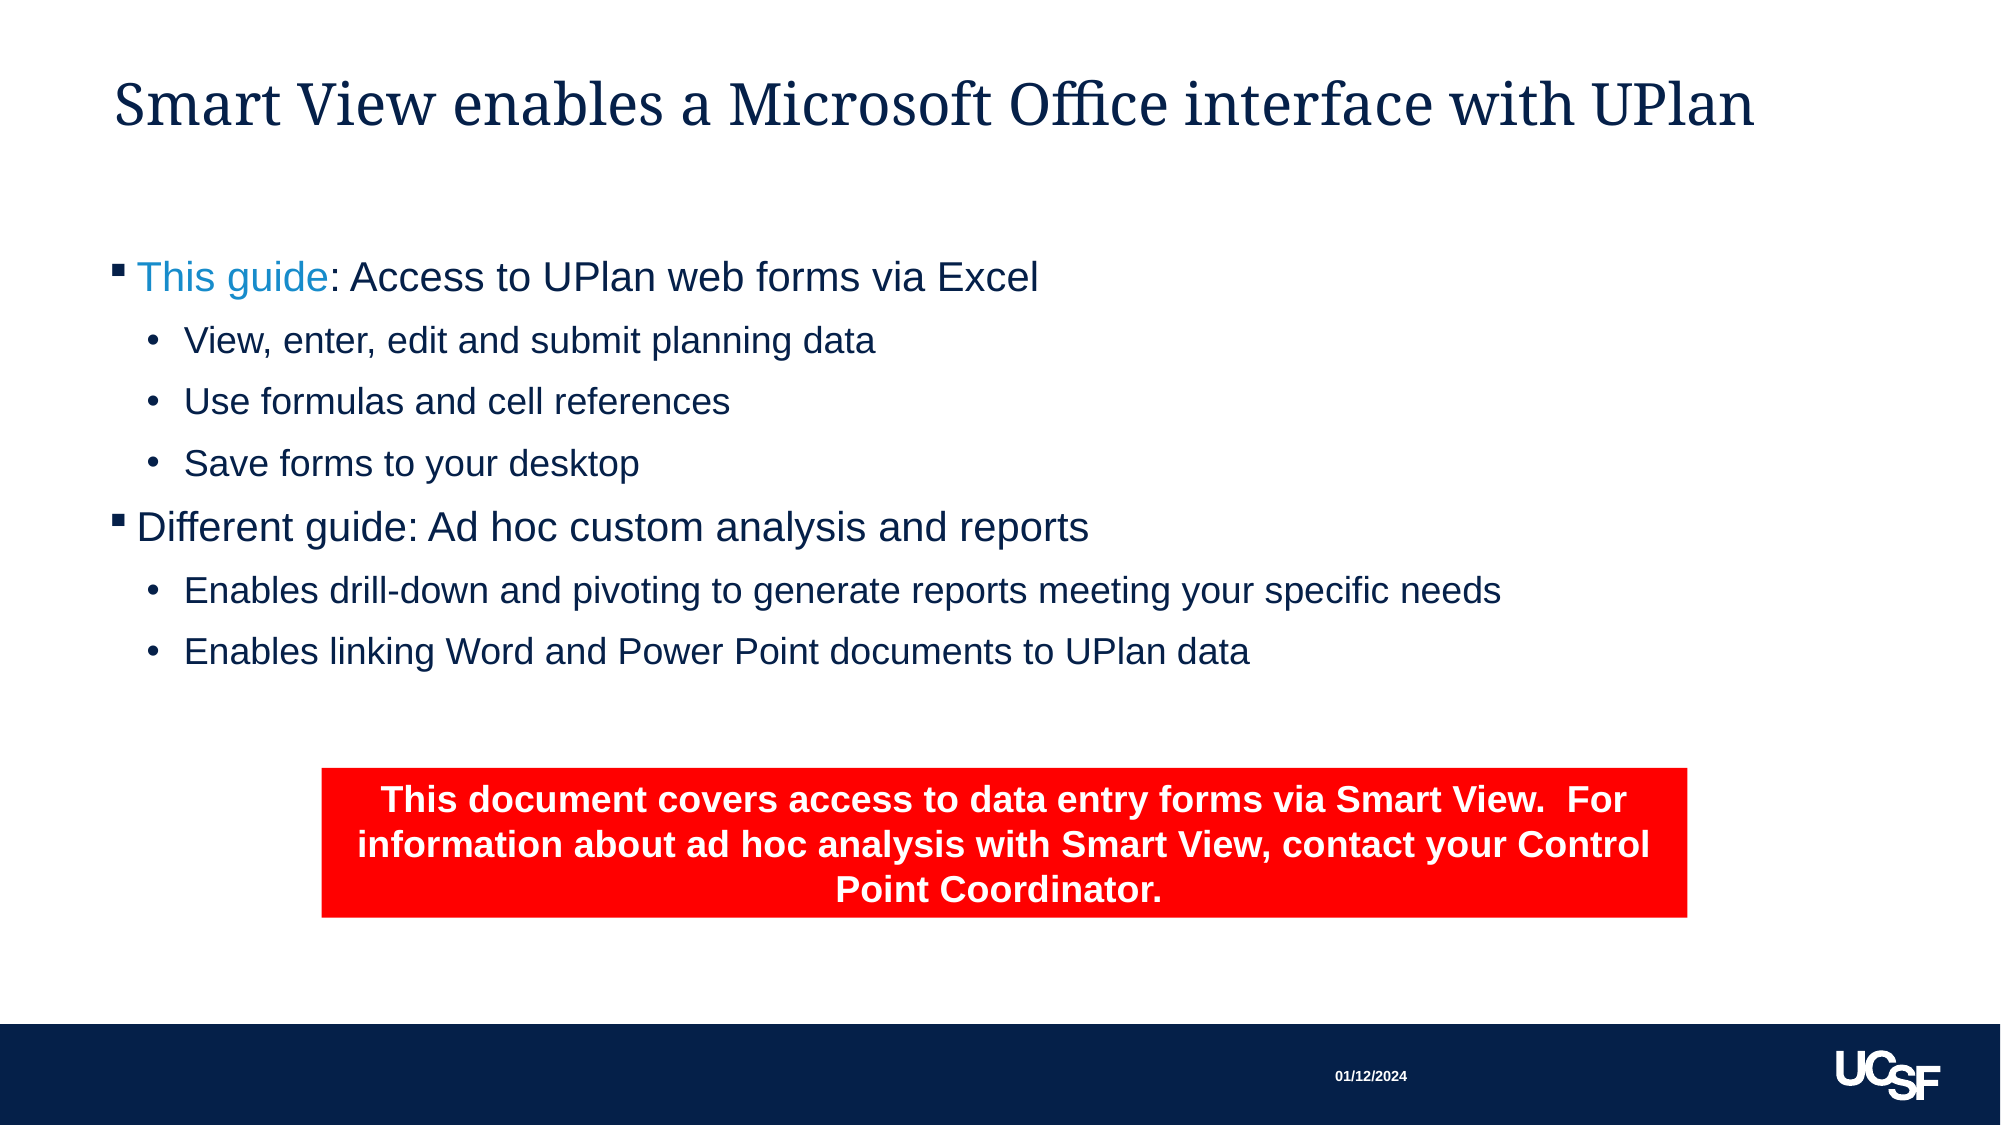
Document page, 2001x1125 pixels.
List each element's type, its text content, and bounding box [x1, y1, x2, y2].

text_box This document covers access to data entry forms via Smart View. For information about ad hoc analysis with Smart View, contact your Control Point Coordinator. [321, 767, 1688, 918]
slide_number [1335, 1058, 1538, 1084]
list This guide: Access to UPlan web forms via Excel View, enter, edit and submit planning data Use formulas and cell references Save forms to your desktop Different guide: Ad hoc custom analysis and reports Enables drill-down and pivoting to generate reports meeting your specific needs Enables linking Word and Power Point documents to UPlan data [94, 247, 1915, 906]
title Smart View enables a Microsoft Office interface with UPlan [99, 69, 1870, 146]
